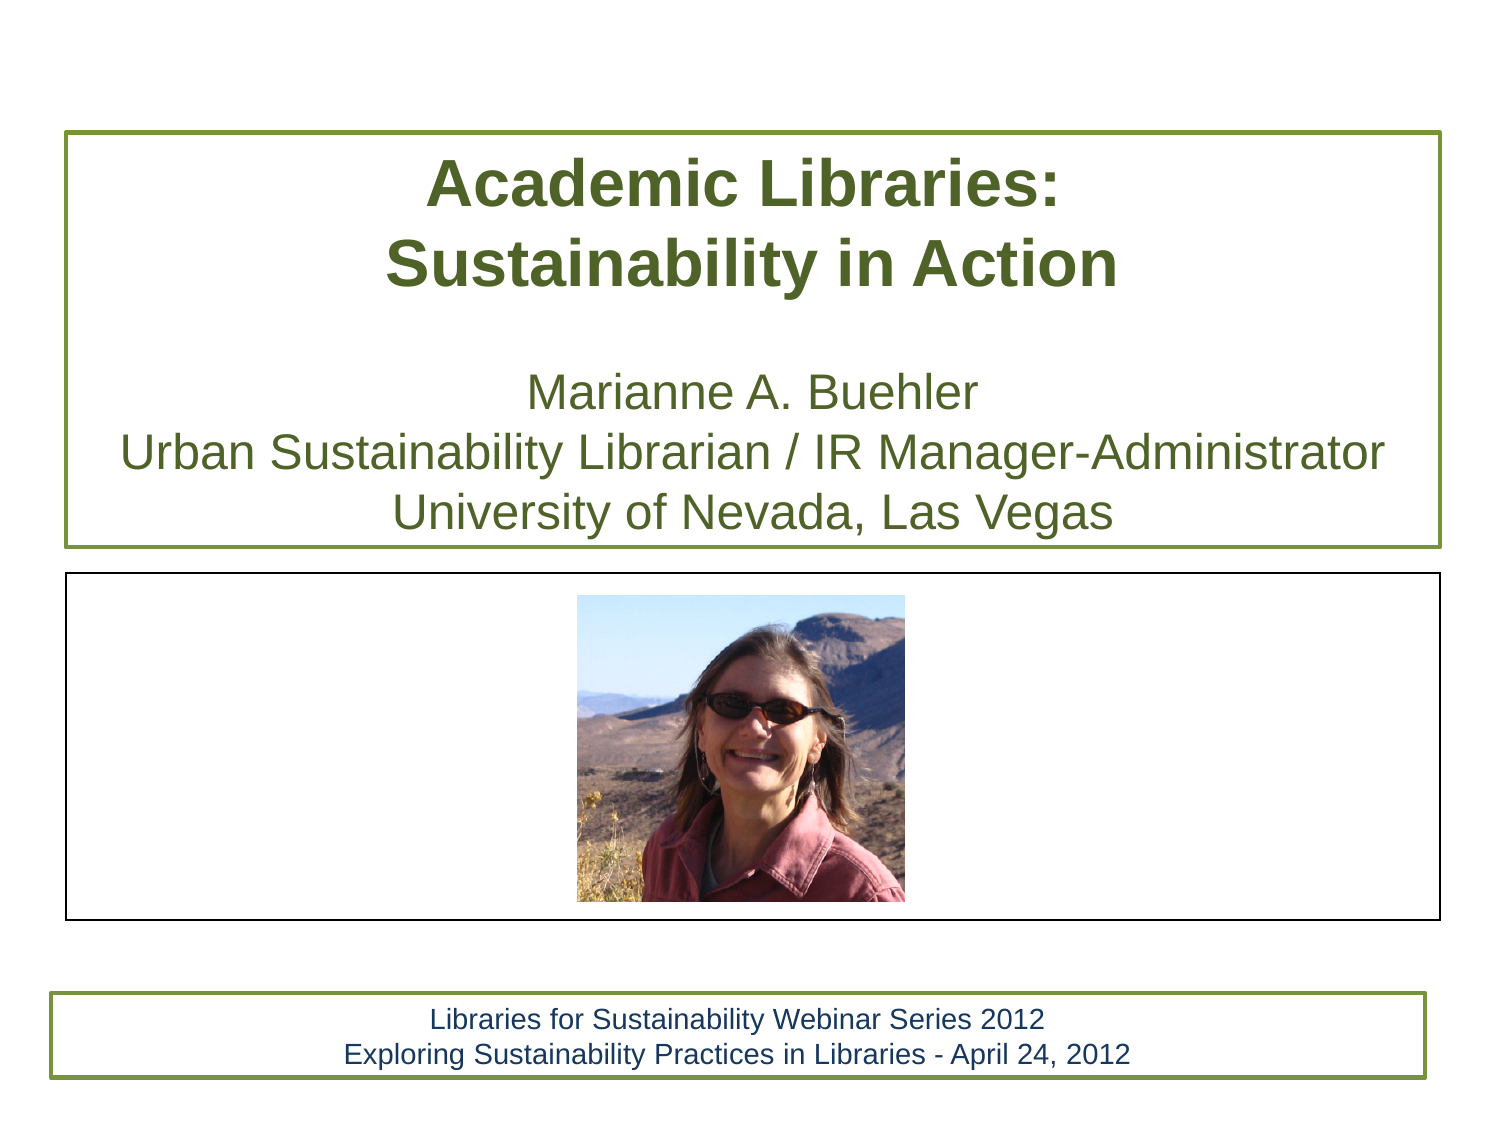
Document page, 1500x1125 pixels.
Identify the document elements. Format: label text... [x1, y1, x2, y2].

subtitle [65, 572, 1441, 921]
picture [577, 595, 906, 902]
text_box Academic Libraries: Sustainability in Action Marianne A. Buehler Urban Sustainability Librarian / IR Manager-Administrator University of Nevada, Las Vegas [65, 132, 1440, 548]
text_box Libraries for Sustainability Webinar Series 2012 Exploring Sustainability Practices in Libraries - April 24, 2012 [50, 993, 1425, 1078]
text_box [88, 267, 1320, 463]
